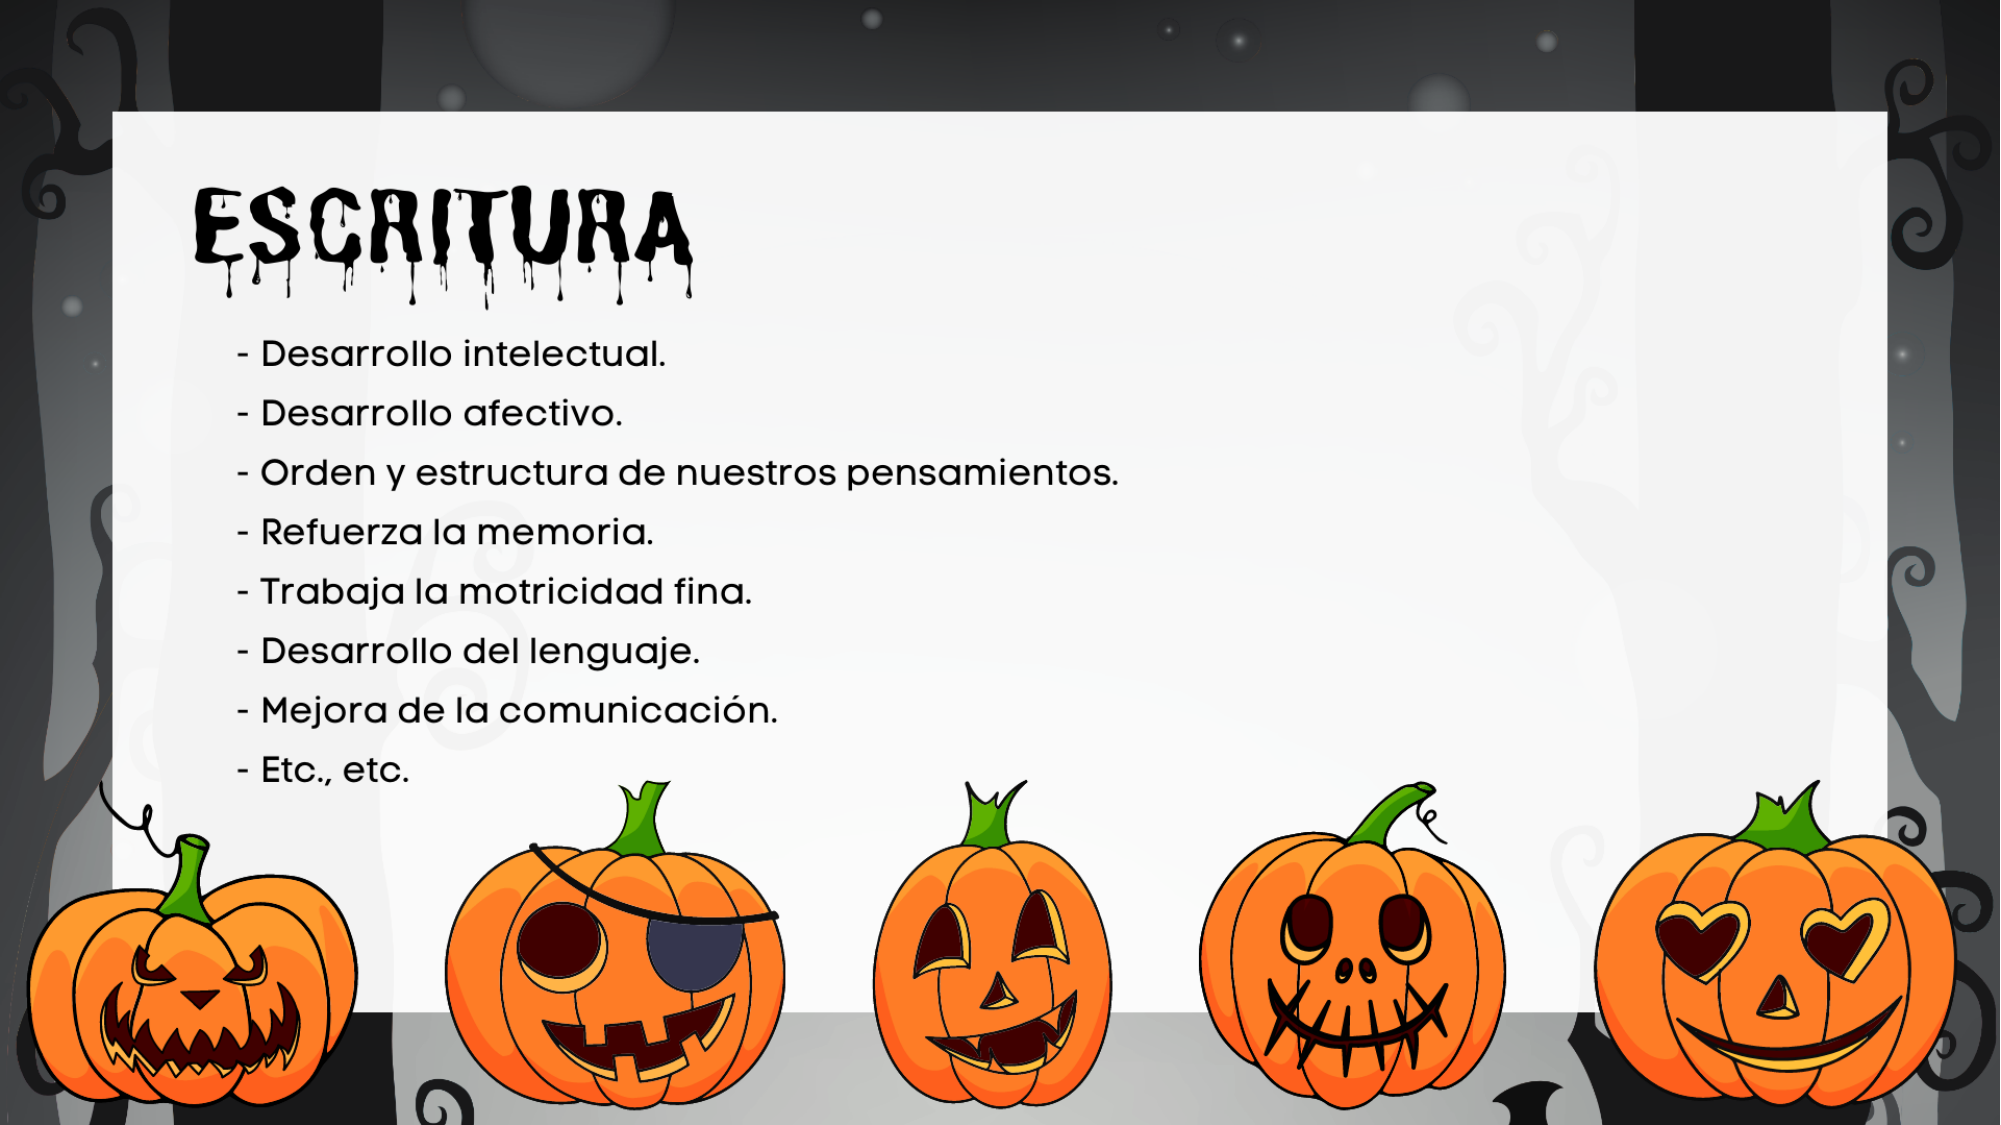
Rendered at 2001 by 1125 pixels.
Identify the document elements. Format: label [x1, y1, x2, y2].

list [0, 0, 2000, 1125]
